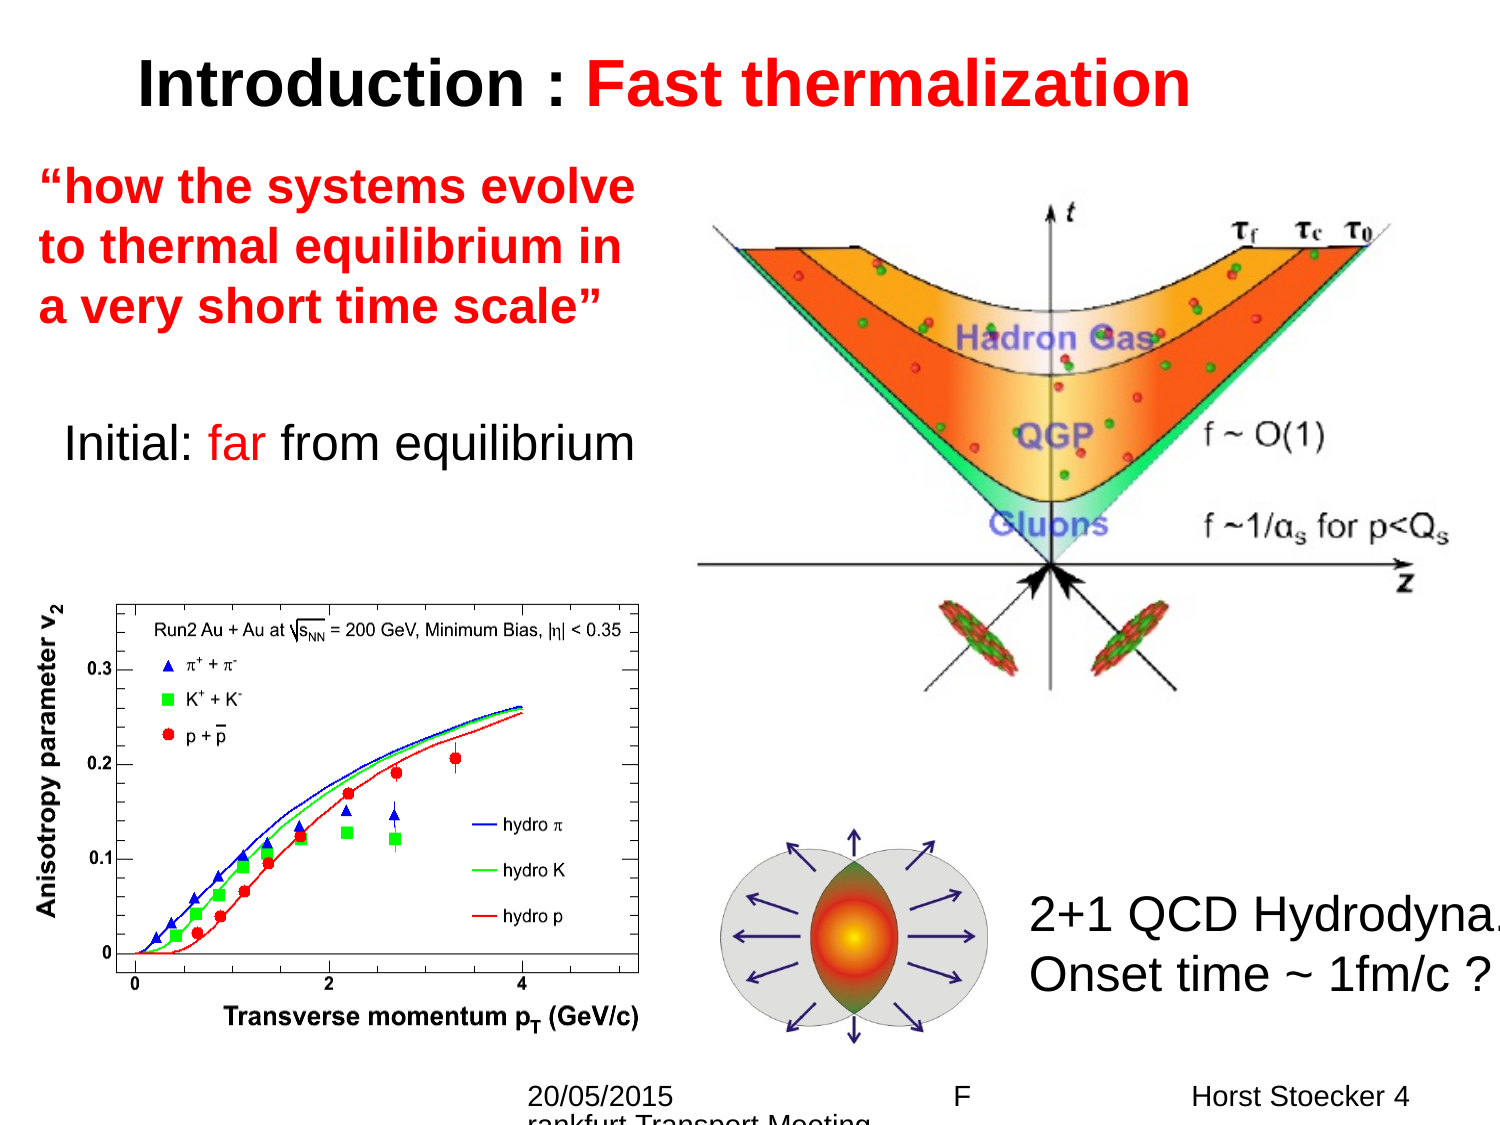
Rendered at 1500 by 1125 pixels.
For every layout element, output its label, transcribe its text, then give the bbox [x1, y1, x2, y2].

picture [12, 163, 1481, 1046]
slide_number 4 [1074, 1069, 1426, 1125]
footer 20/05/2015 Frankfurt,Transport Meeting [512, 1069, 988, 1125]
picture [720, 827, 989, 1044]
text_box “how the systems evolve to thermal equilibrium in a very short time scale” [23, 145, 666, 342]
text_box 2+1 QCD Hydrodyna. Onset time ~ 1fm/c ? [1014, 874, 1500, 1010]
text_box Initial: far from equilibrium [48, 403, 651, 478]
title Introduction : Fast thermalization [72, 28, 1259, 131]
